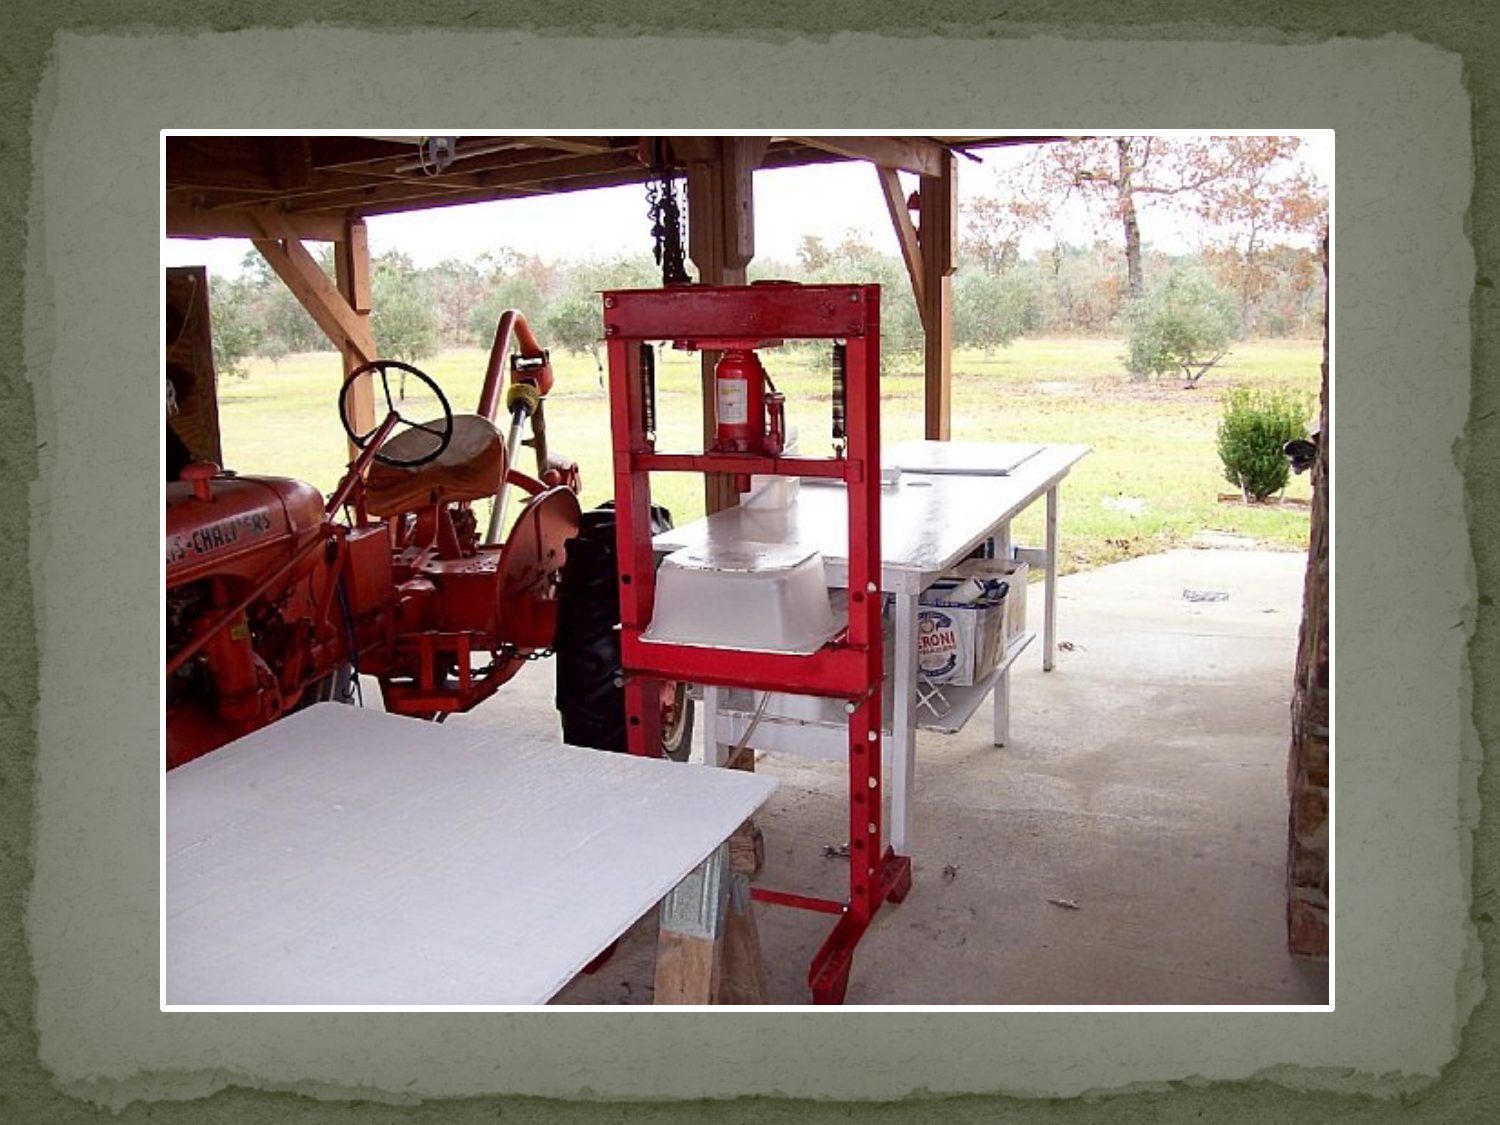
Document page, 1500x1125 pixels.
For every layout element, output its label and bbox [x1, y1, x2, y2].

list [169, 138, 1327, 1004]
